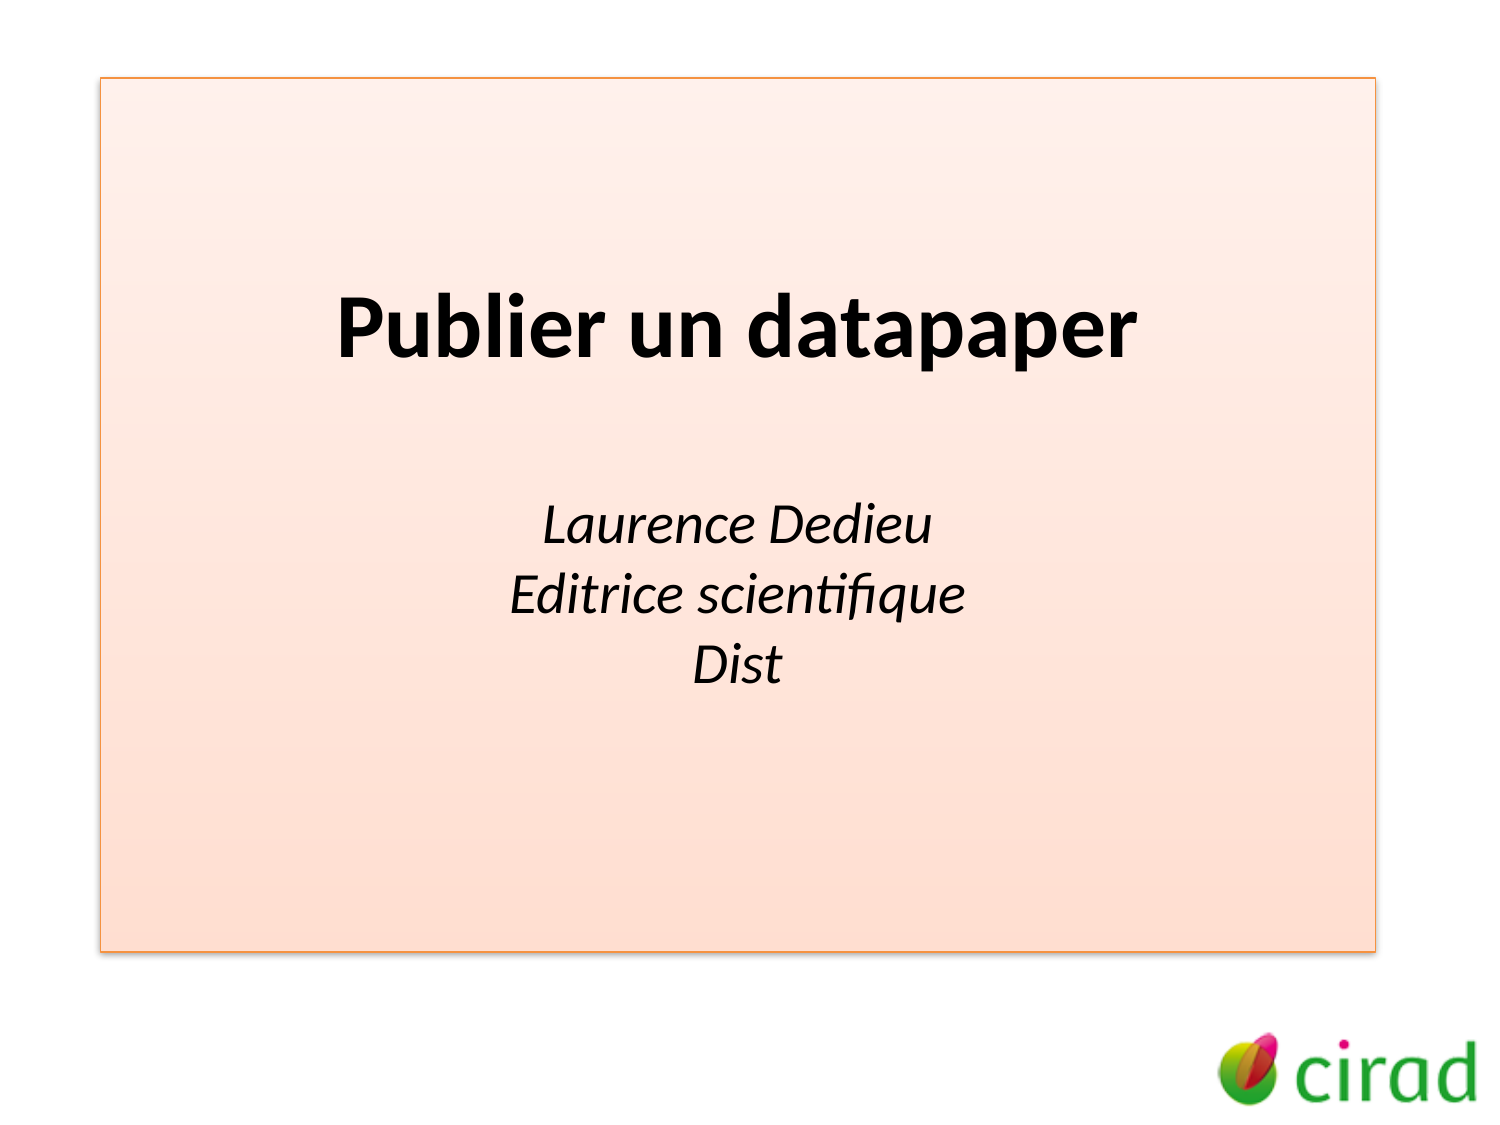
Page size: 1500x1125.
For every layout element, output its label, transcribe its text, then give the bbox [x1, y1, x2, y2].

title Publier un datapaper Laurence Dedieu Editrice scientifique Dist [100, 77, 1376, 953]
picture [1210, 1024, 1490, 1118]
